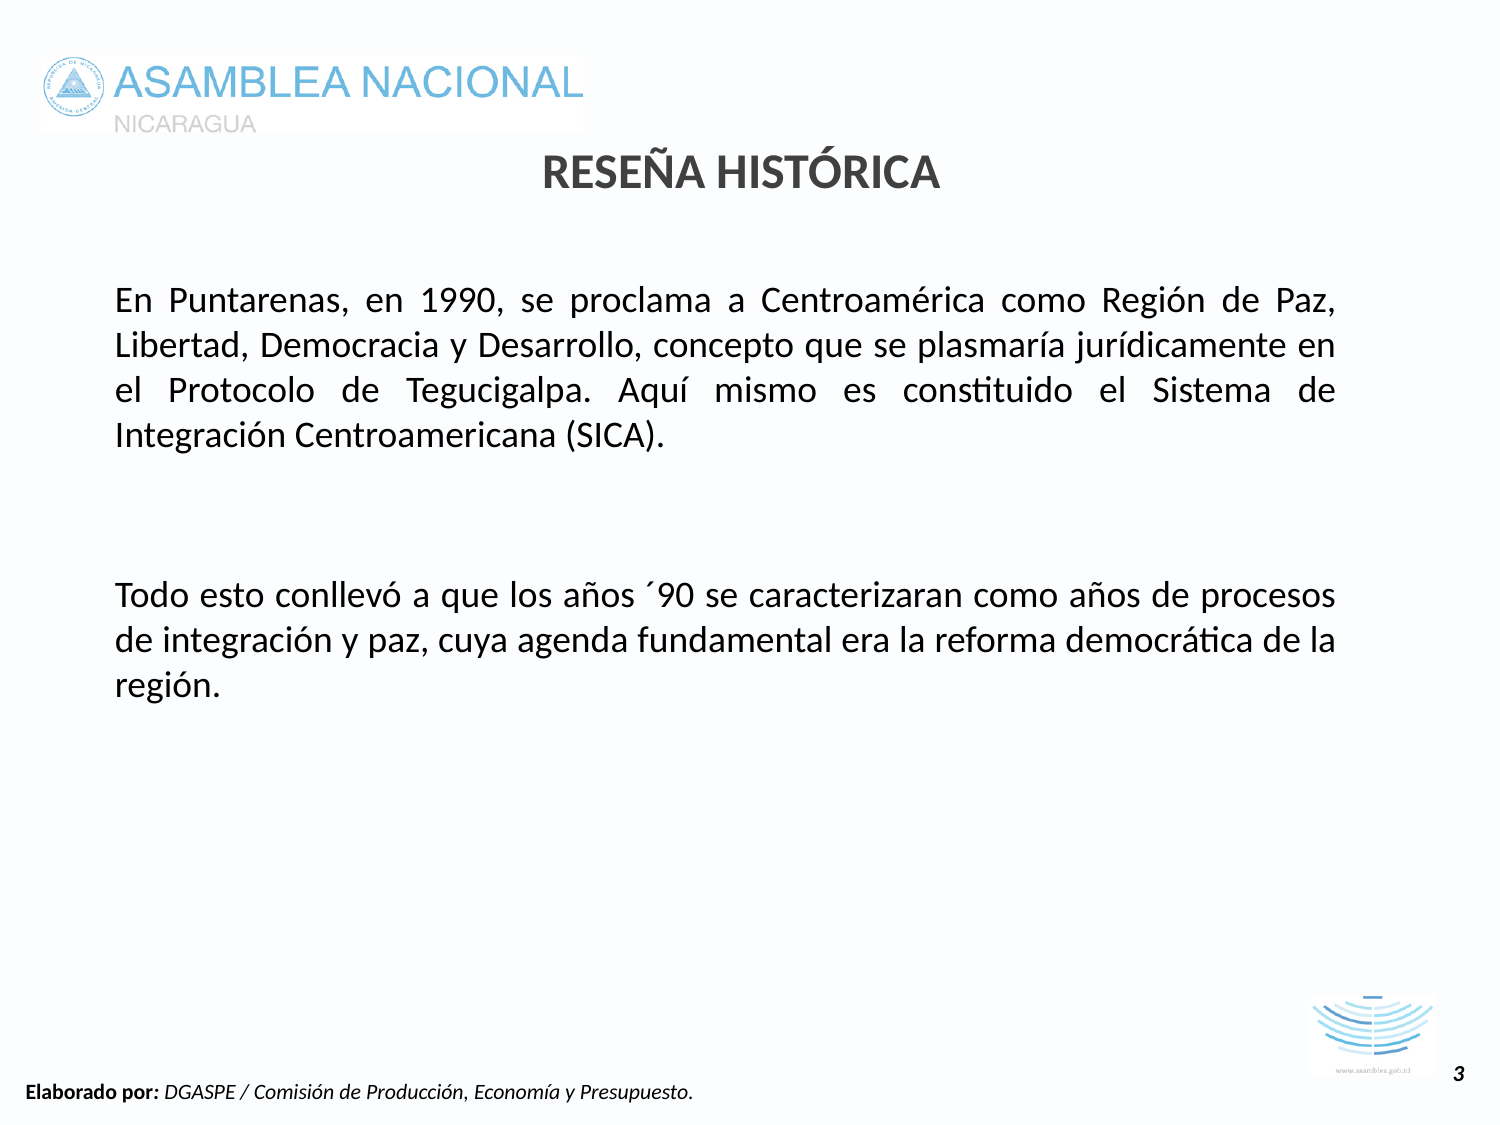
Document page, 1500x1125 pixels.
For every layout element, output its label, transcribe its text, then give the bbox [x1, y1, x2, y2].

text_box Elaborado por: DGASPE / Comisión de Producción, Economía y Presupuesto. [10, 1070, 710, 1112]
text_box 3 [1437, 1051, 1480, 1094]
text_box RESEÑA HISTÓRICA [527, 131, 956, 207]
text_box Todo esto conllevó a que los años ´90 se caracterizaran como años de procesos de integración y paz, cuya agenda fundamental era la reforma democrática de la región. [100, 562, 1353, 713]
text_box En Puntarenas, en 1990, se proclama a Centroamérica como Región de Paz, Libertad, Democracia y Desarrollo, concepto que se plasmaría jurídicamente en el Protocolo de Tegucigalpa. Aquí mismo es constituido el Sistema de Integración Centroamericana (SICA). [100, 267, 1353, 462]
